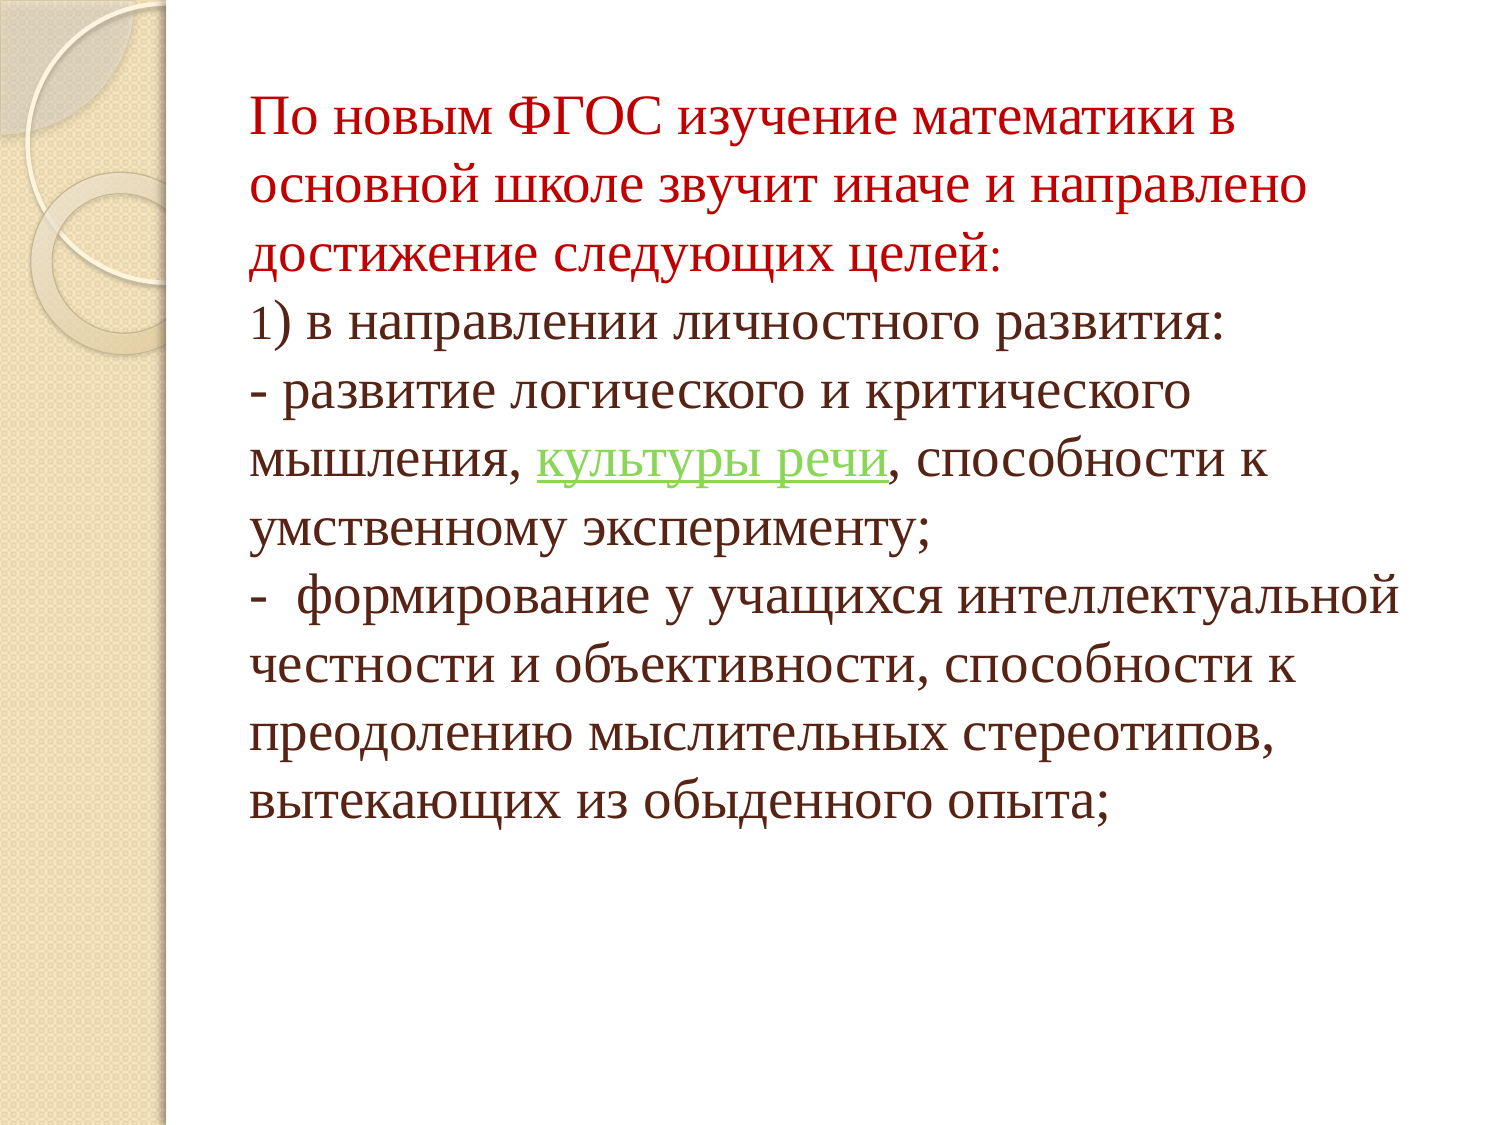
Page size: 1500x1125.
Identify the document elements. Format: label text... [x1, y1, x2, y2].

title По новым ФГОС изучение математики в основной школе звучит иначе и направлено достижение следующих целей: 1) в направлении личностного развития: - развитие логического и критического мышления, культуры речи, способности к умственному эксперименту; - формирование у учащихся интеллектуальной честности и объективности, способности к преодолению мыслительных стереотипов, вытекающих из обыденного опыта; [234, 58, 1421, 987]
